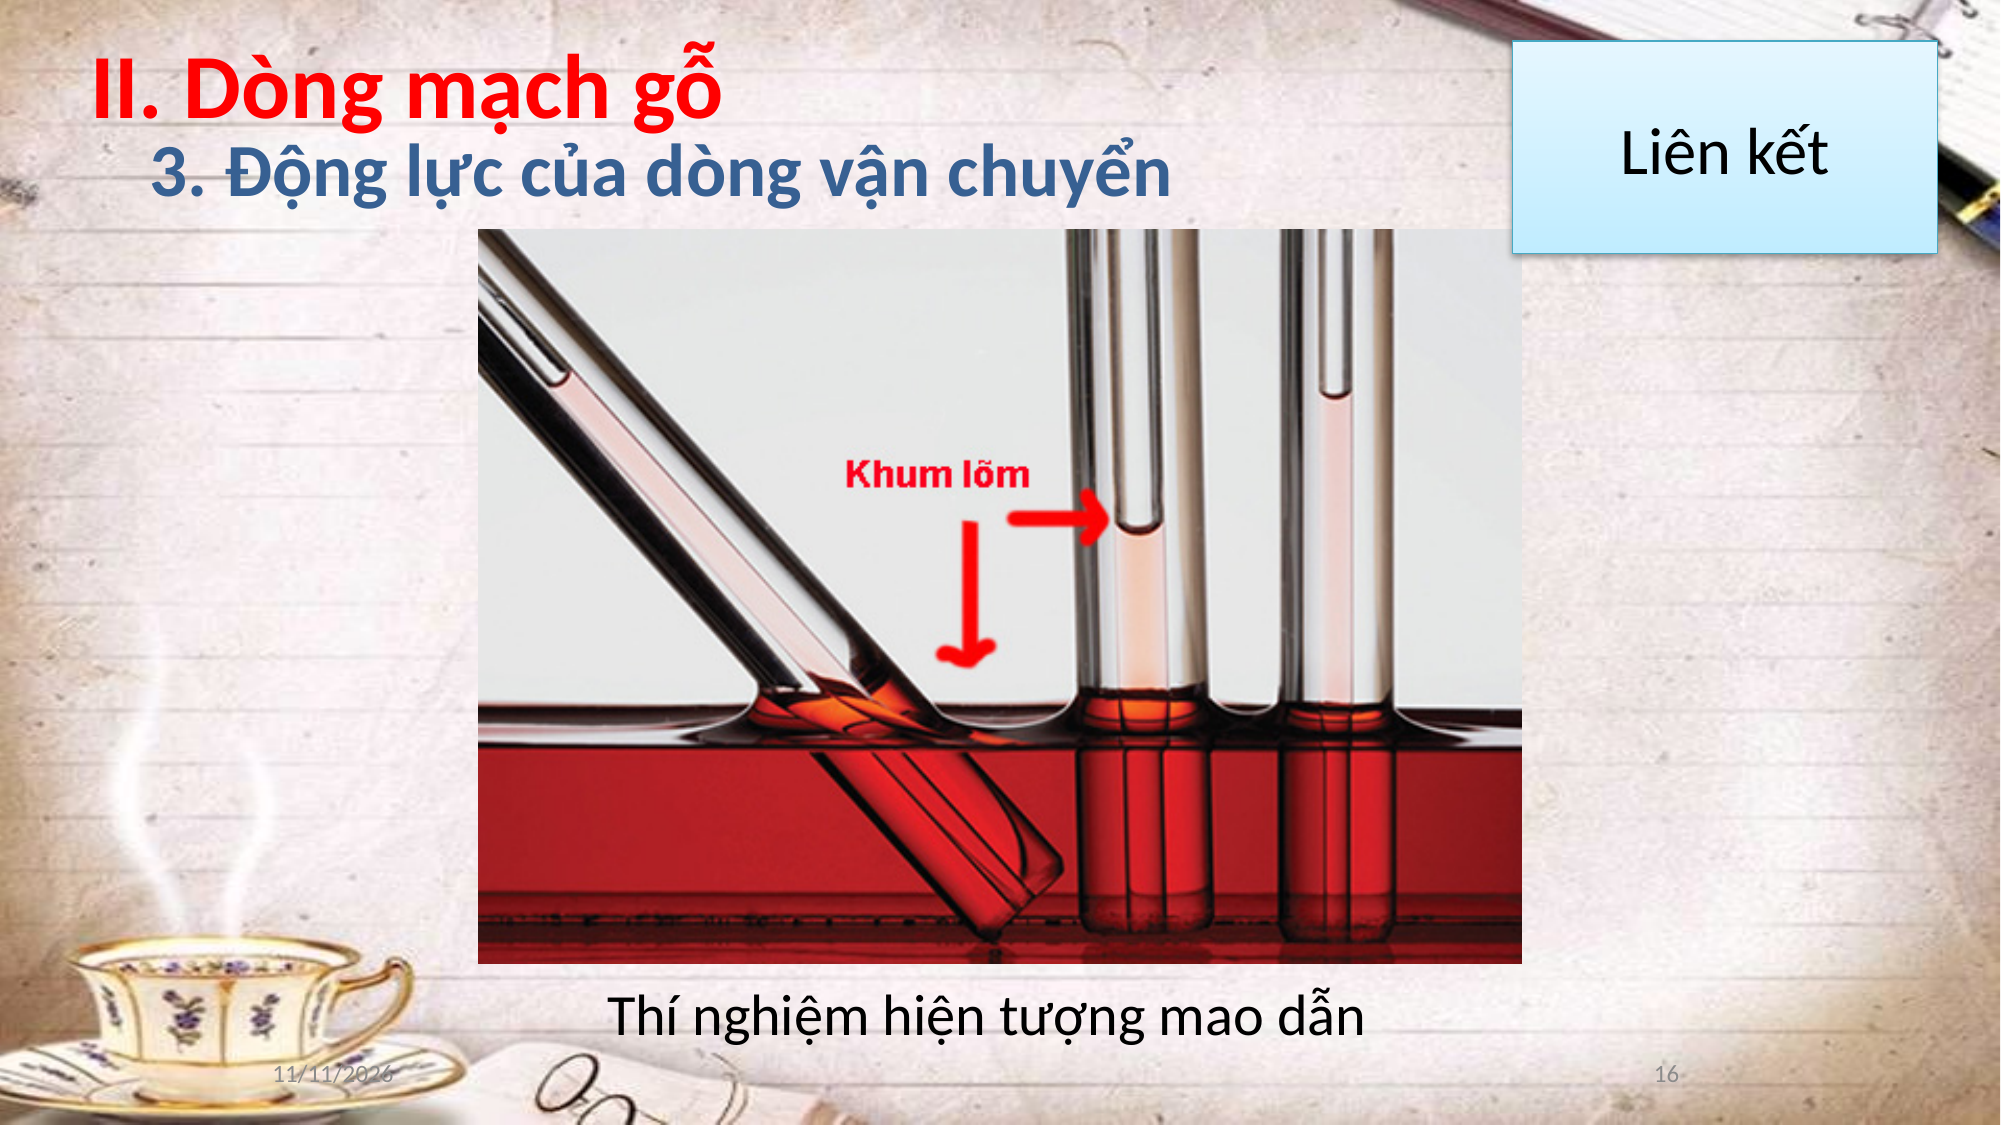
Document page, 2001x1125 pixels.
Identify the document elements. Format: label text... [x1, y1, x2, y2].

text_box Liên kết [1512, 40, 1938, 254]
slide_number 16 [1433, 1042, 1900, 1103]
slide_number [99, 1042, 567, 1103]
text_box II. Dòng mạch gỗ [74, 13, 1575, 151]
picture [0, 0, 2001, 1125]
text_box Thí nghiệm hiện tượng mao dẫn [592, 972, 1382, 1055]
text_box 3. Động lực của dòng vận chuyển [134, 91, 1235, 242]
